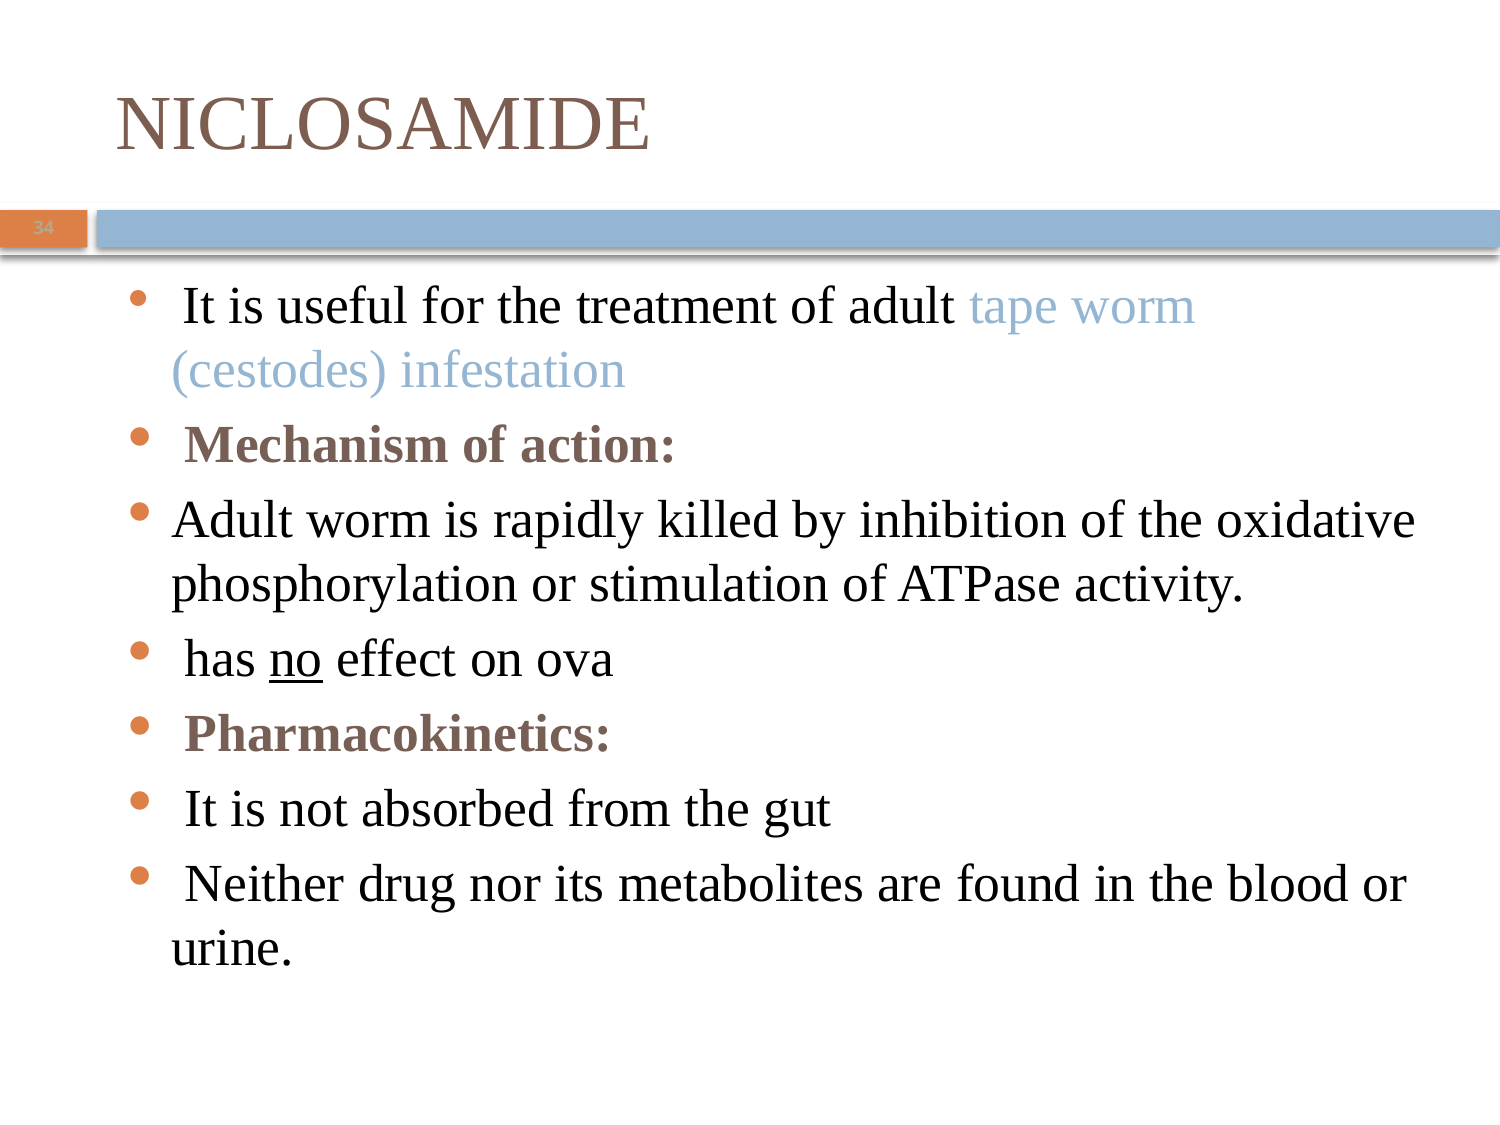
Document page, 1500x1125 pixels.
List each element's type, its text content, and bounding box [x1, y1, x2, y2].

list It is useful for the treatment of adult tape worm (cestodes) infestation Mechanism of action: Adult worm is rapidly killed by inhibition of the oxidative phosphorylation or stimulation of ATPase activity. has no effect on ova Pharmacokinetics: It is not absorbed from the gut Neither drug nor its metabolites are found in the blood or urine. [100, 262, 1438, 1000]
slide_number 34 [0, 208, 88, 249]
title NICLOSAMIDE [100, 37, 1438, 200]
